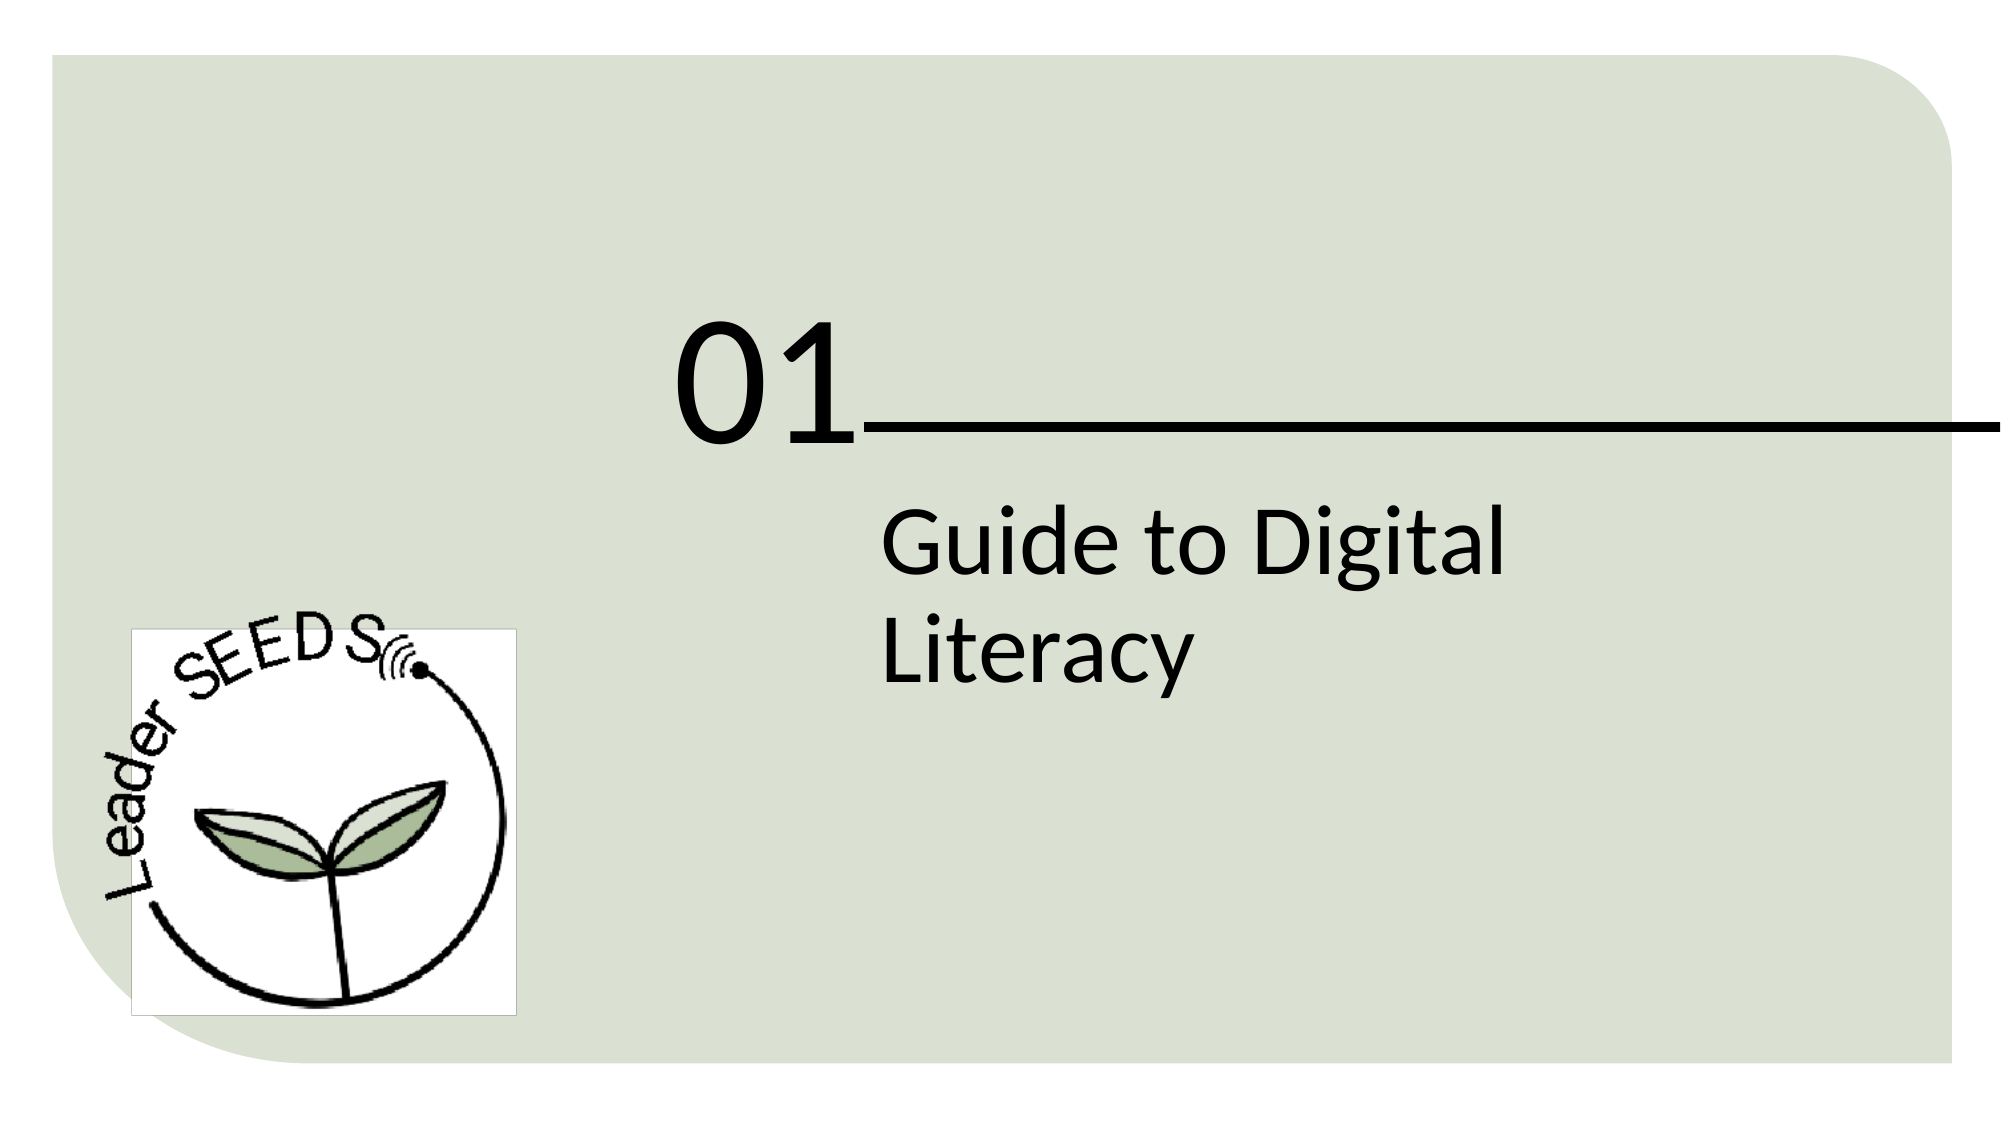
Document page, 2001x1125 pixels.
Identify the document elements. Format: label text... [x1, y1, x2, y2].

list 01 [658, 274, 998, 370]
list Guide to Digital Literacy [865, 480, 1852, 984]
picture [48, 562, 540, 1046]
